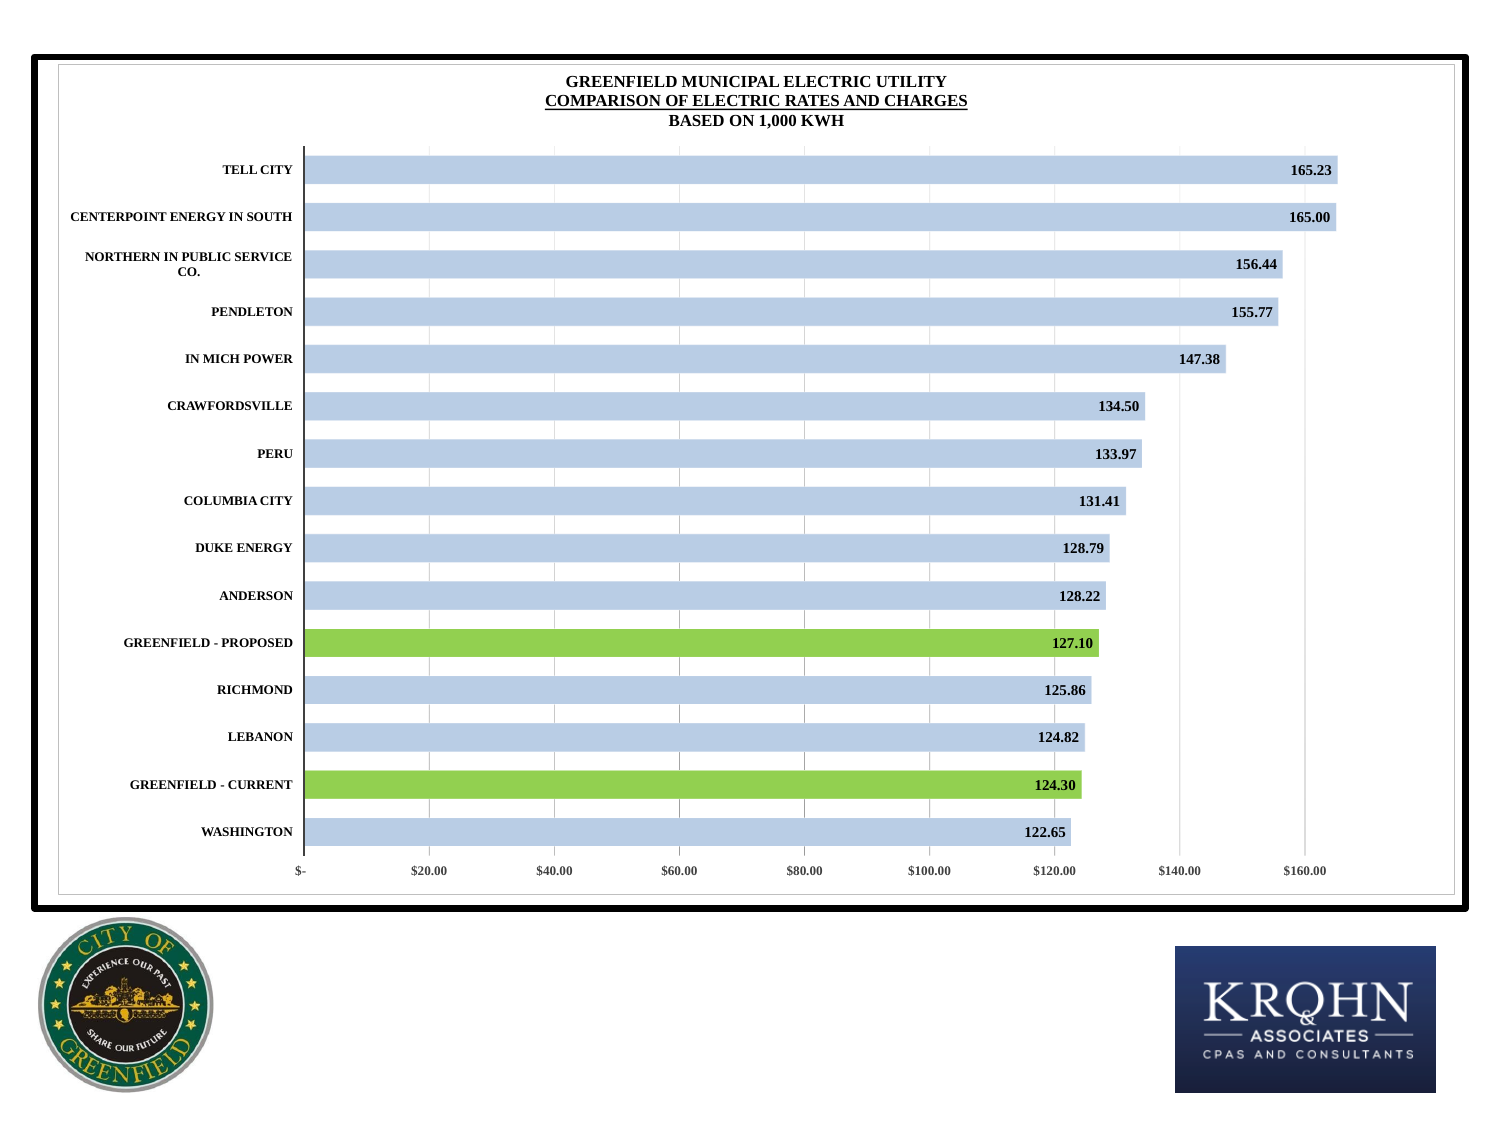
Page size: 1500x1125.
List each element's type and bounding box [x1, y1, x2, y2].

picture [37, 59, 1463, 906]
picture [1175, 946, 1436, 1093]
picture [37, 916, 214, 1093]
